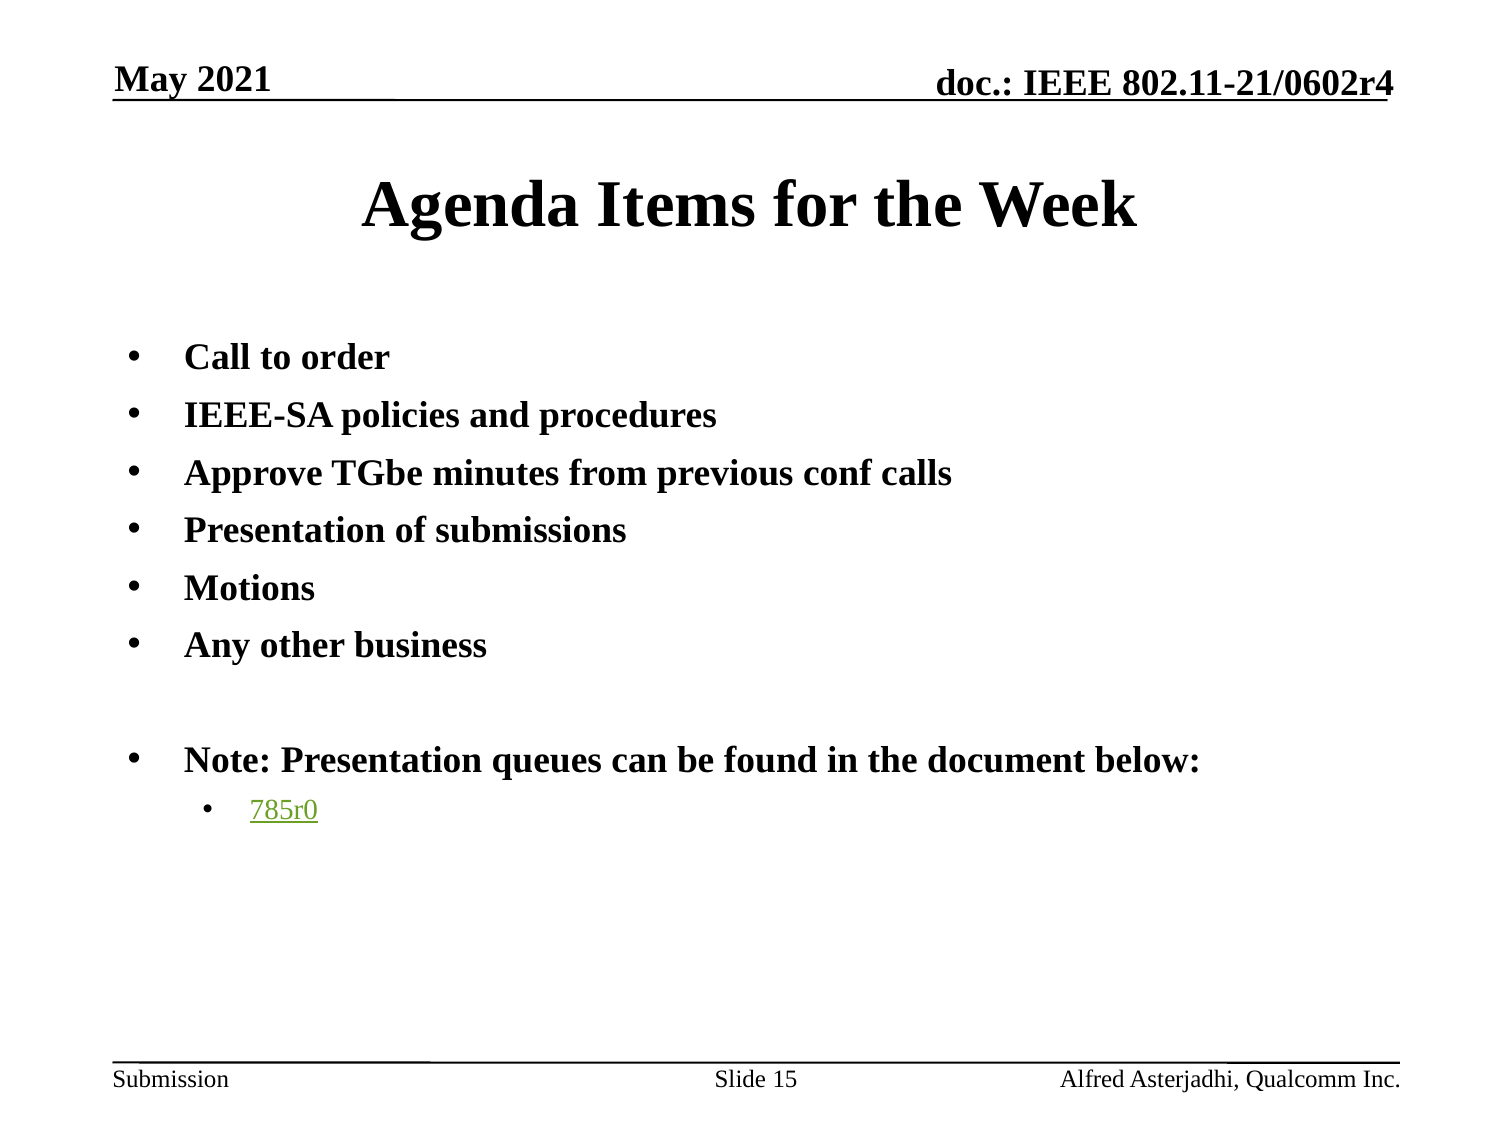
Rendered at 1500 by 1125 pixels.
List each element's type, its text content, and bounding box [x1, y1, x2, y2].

footer Alfred Asterjadhi, Qualcomm Inc. [878, 1061, 1402, 1093]
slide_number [114, 54, 493, 100]
list Call to order IEEE-SA policies and procedures Approve TGbe minutes from previous conf calls Presentation of submissions Motions Any other business Note: Presentation queues can be found in the document below: 785r0 [112, 324, 1388, 1000]
title Agenda Items for the Week [112, 112, 1388, 288]
slide_number Slide 15 [712, 1061, 800, 1123]
